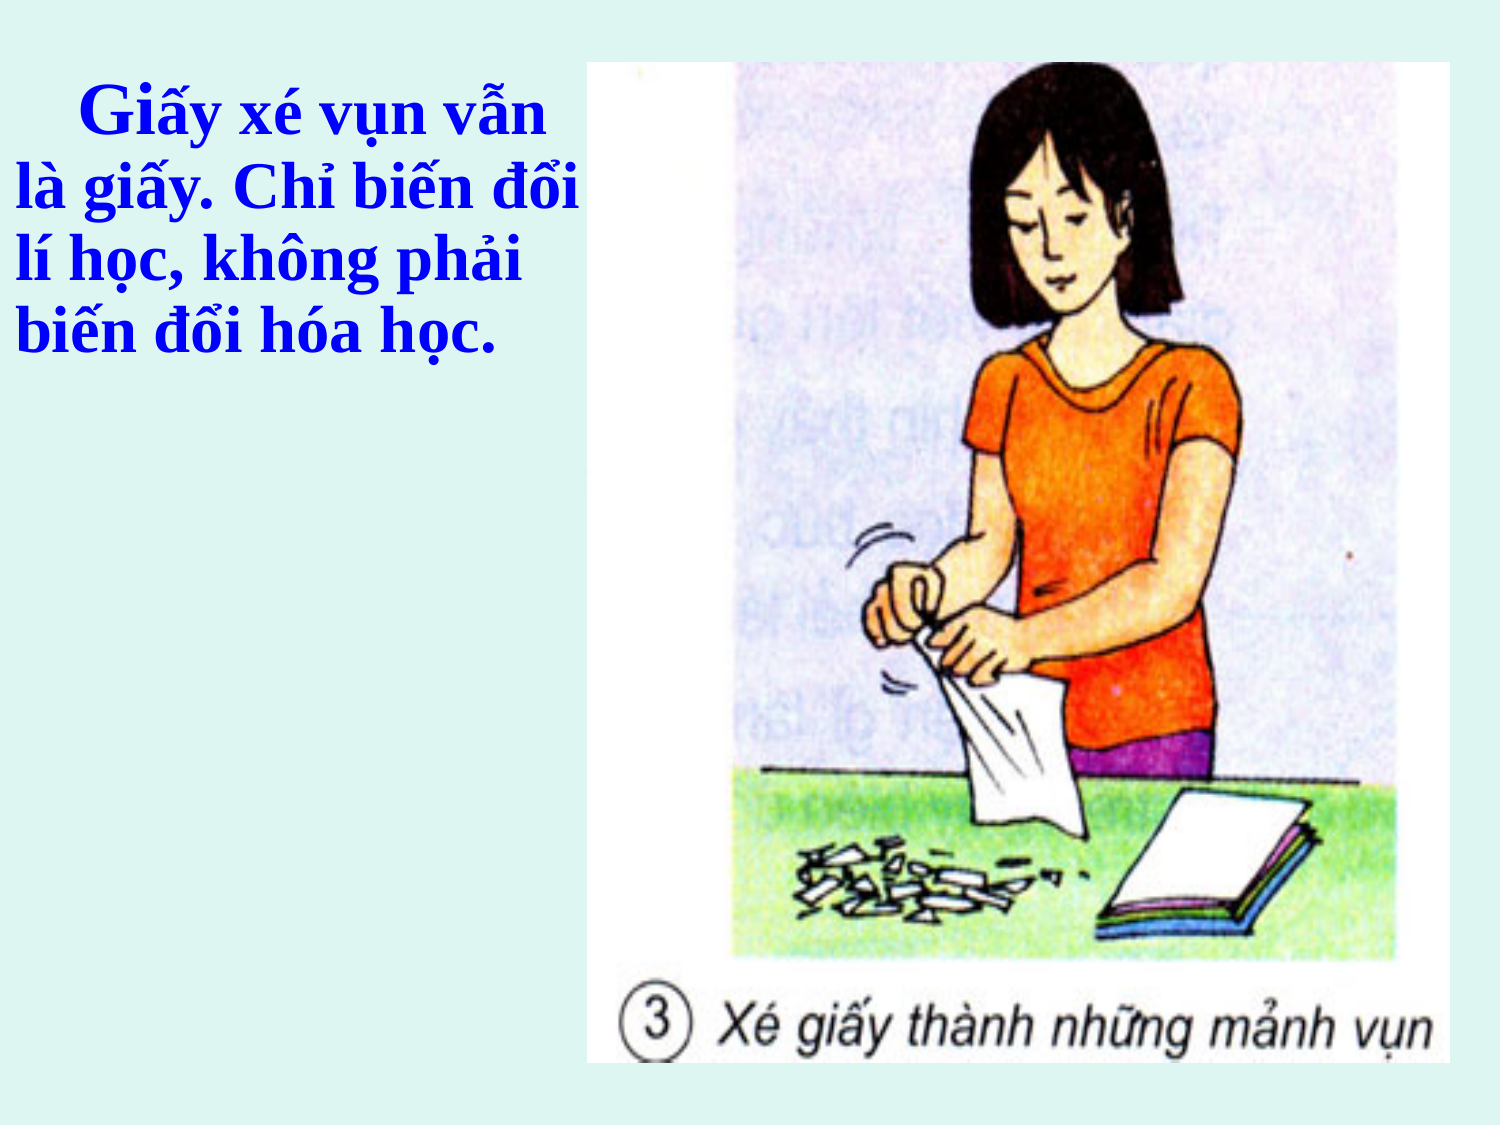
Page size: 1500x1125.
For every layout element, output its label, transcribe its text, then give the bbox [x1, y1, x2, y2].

list Giấy xé vụn vẫn là giấy. Chỉ biến đổi lí học, không phải biến đổi hóa học. [0, 62, 585, 475]
picture [587, 62, 1451, 1063]
